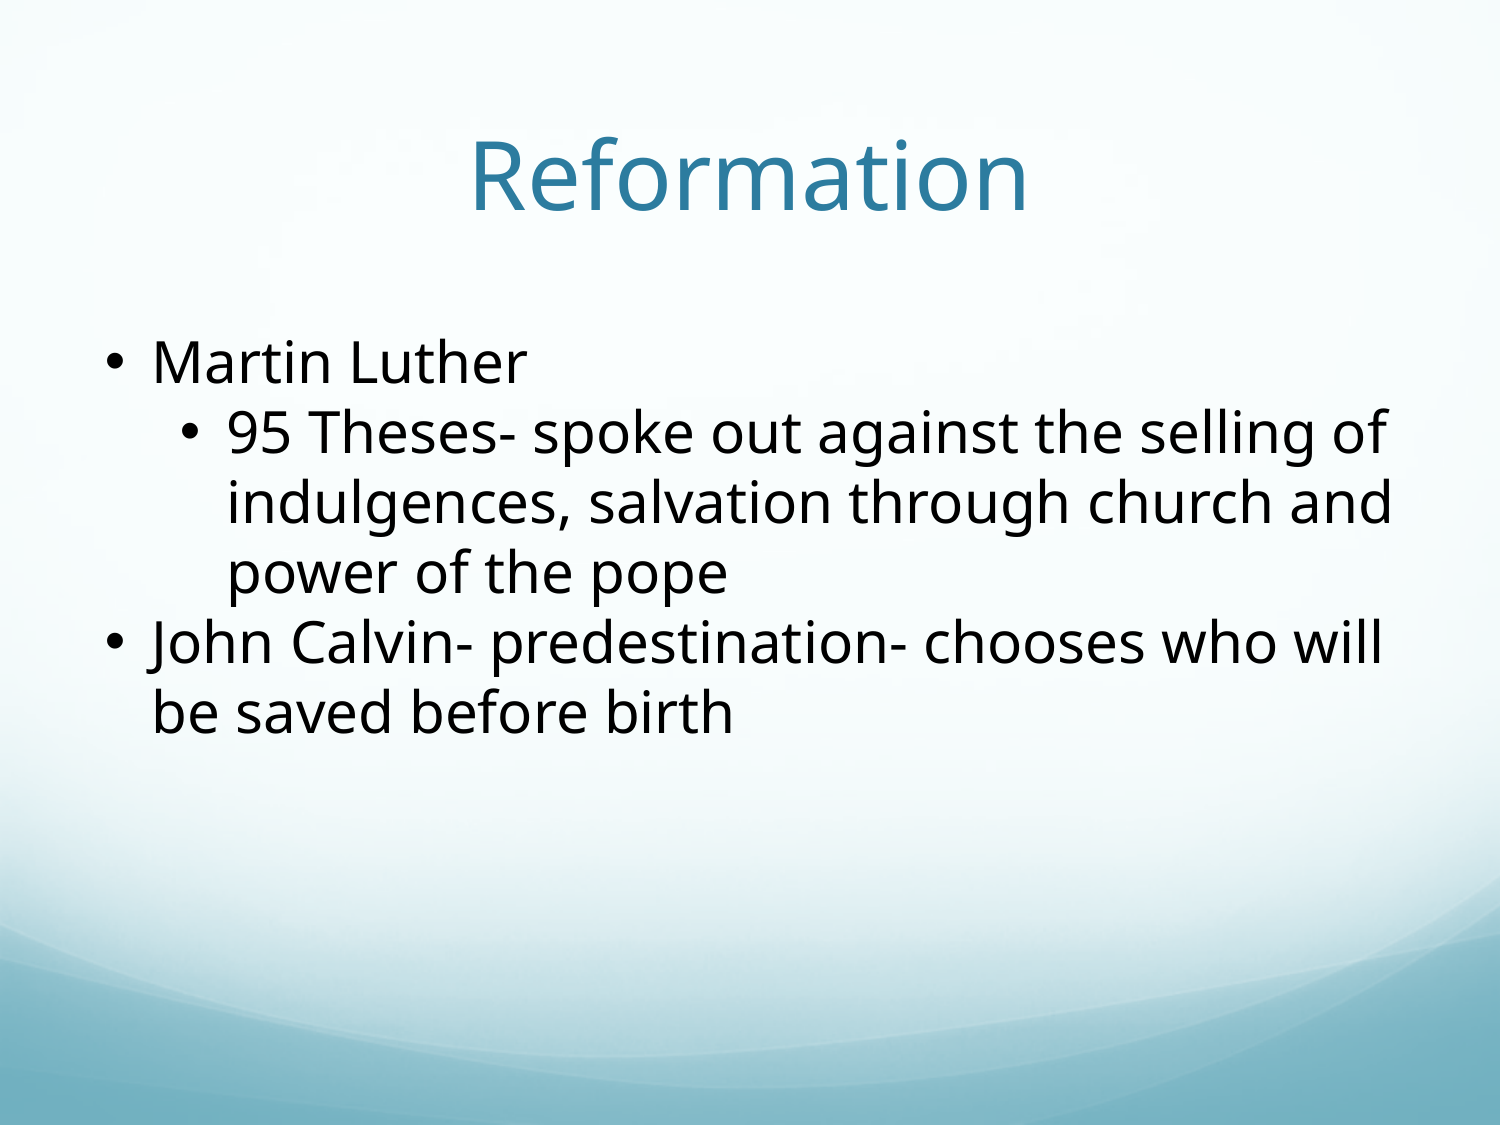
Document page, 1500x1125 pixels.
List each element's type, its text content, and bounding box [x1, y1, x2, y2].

title Reformation [90, 17, 1410, 237]
text_box Martin Luther 95 Theses- spoke out against the selling of indulgences, salvation through church and power of the pope John Calvin- predestination- chooses who will be saved before birth [90, 317, 1410, 753]
